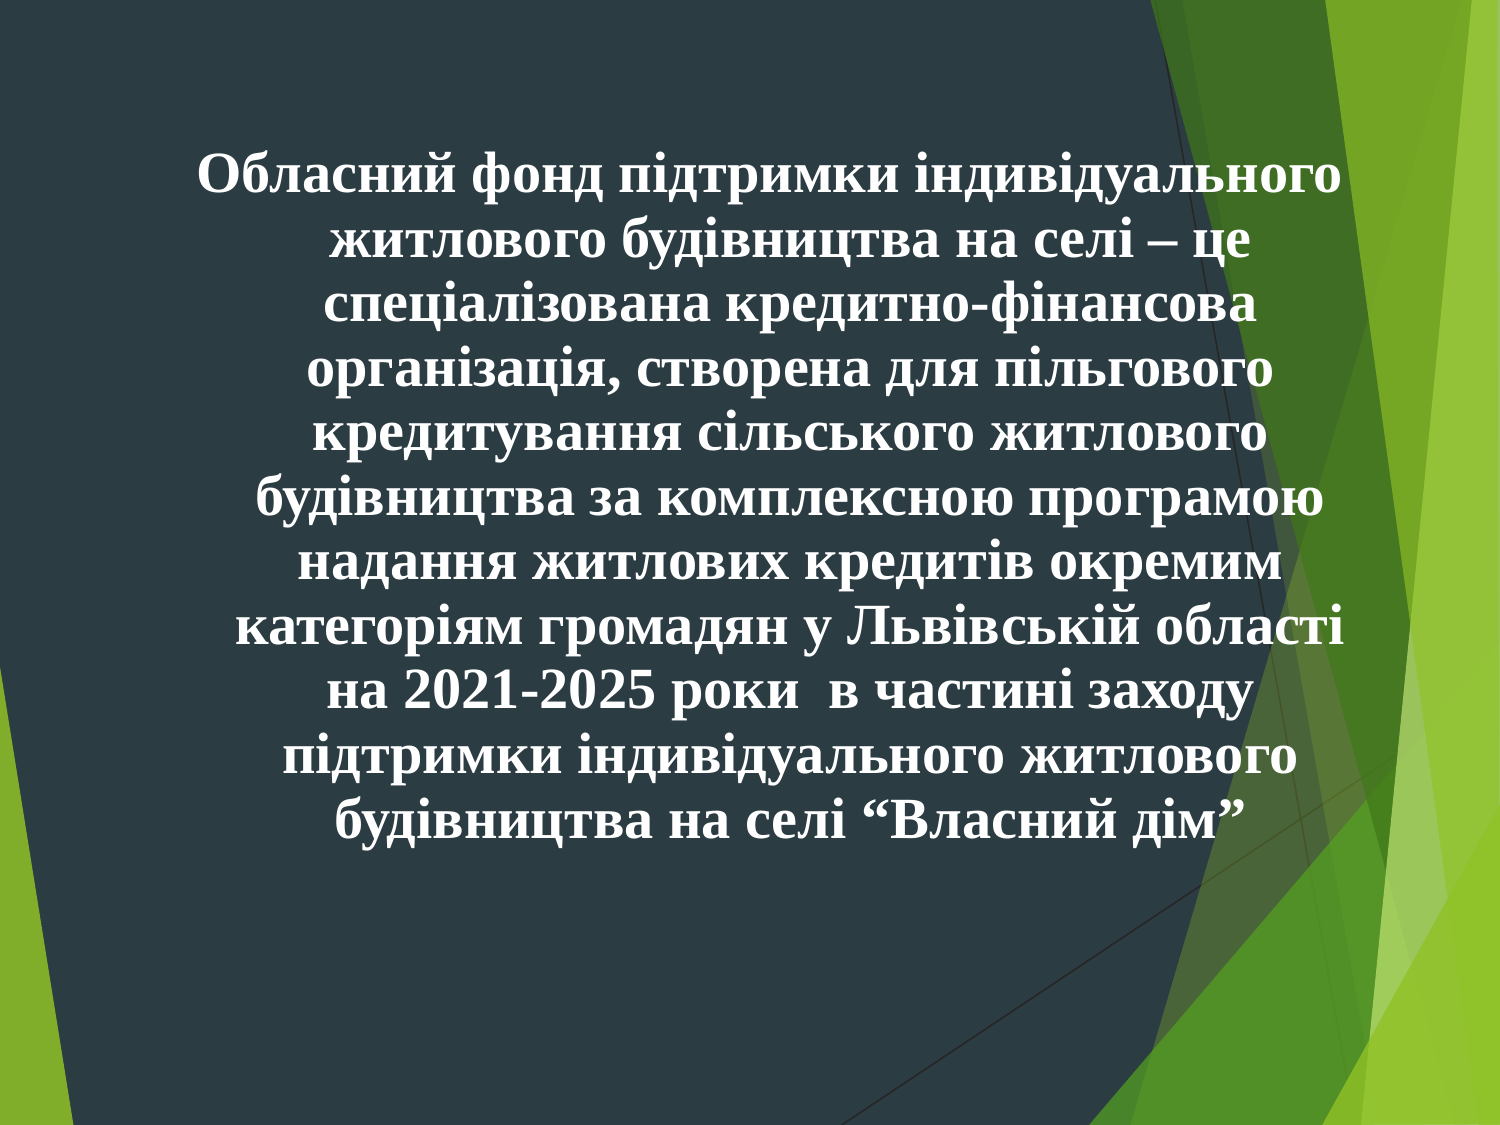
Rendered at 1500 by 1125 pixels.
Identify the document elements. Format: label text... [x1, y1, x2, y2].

text_box Обласний фонд підтримки індивідуального житлового будівництва на селі – це спеціалізована кредитно-фінансова організація, створена для пільгового кредитування сільського житлового будівництва за комплексною програмою надання житлових кредитів окремим категоріям громадян у Львівській області на 2021-2025 роки в частині заходу підтримки індивідуального житлового будівництва на селі “Власний дім” [148, 61, 1377, 1089]
